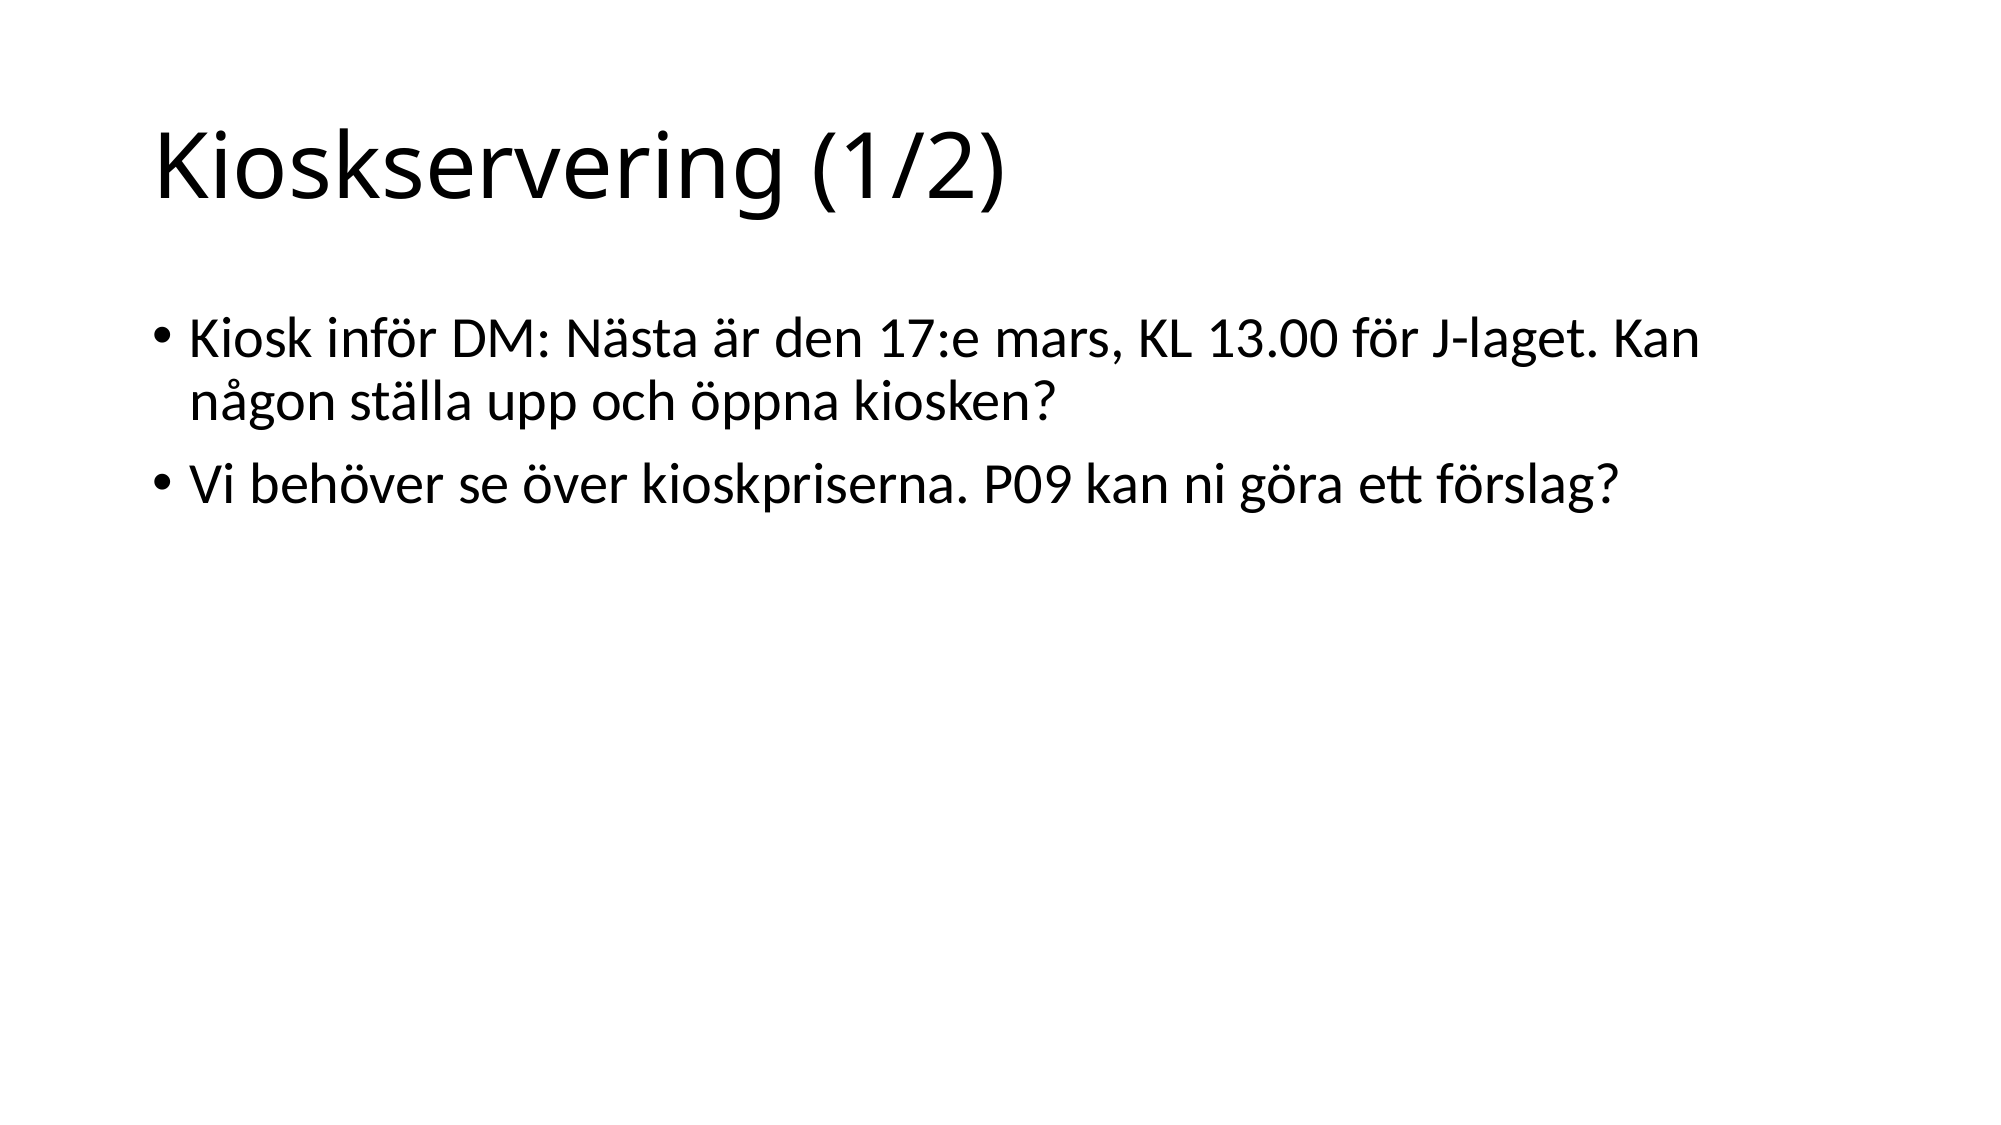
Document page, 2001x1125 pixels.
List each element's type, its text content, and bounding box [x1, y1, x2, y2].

title Kioskservering (1/2) [137, 59, 1863, 278]
list Kiosk inför DM: Nästa är den 17:e mars, KL 13.00 för J-laget. Kan någon ställa upp och öppna kiosken? Vi behöver se över kioskpriserna. P09 kan ni göra ett förslag? [137, 299, 1863, 1014]
